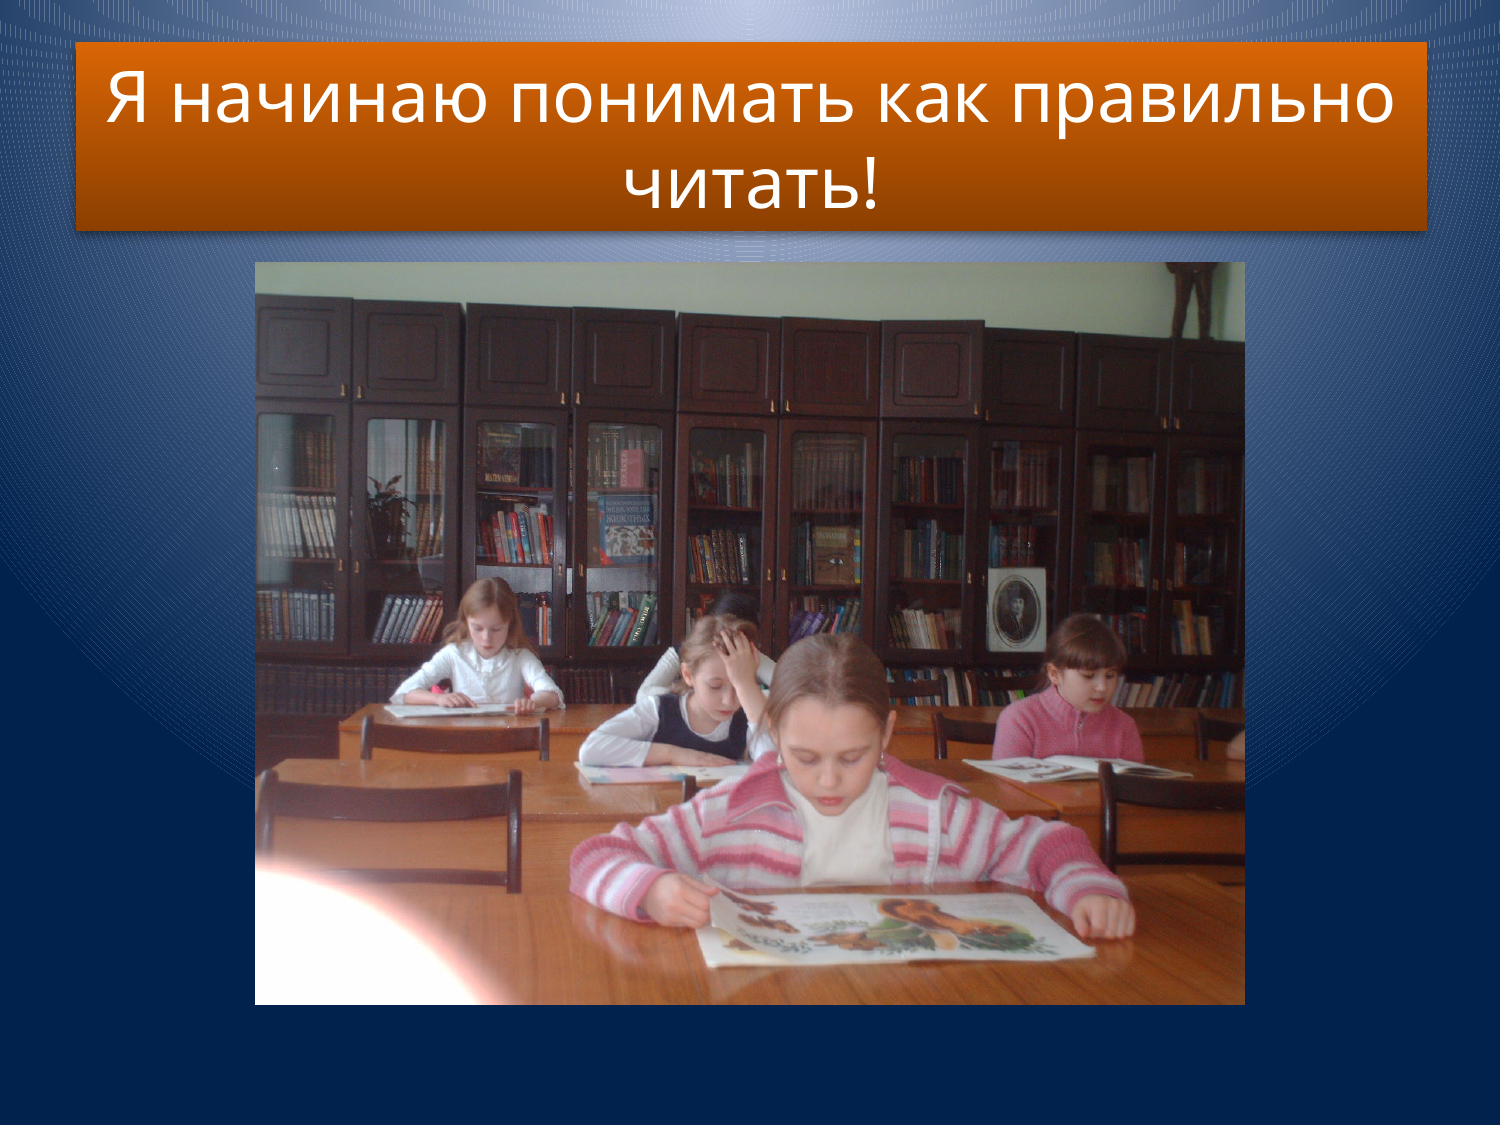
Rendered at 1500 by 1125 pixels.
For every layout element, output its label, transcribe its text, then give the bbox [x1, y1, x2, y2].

title Я начинаю понимать как правильно читать! [76, 42, 1427, 231]
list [254, 262, 1246, 1006]
